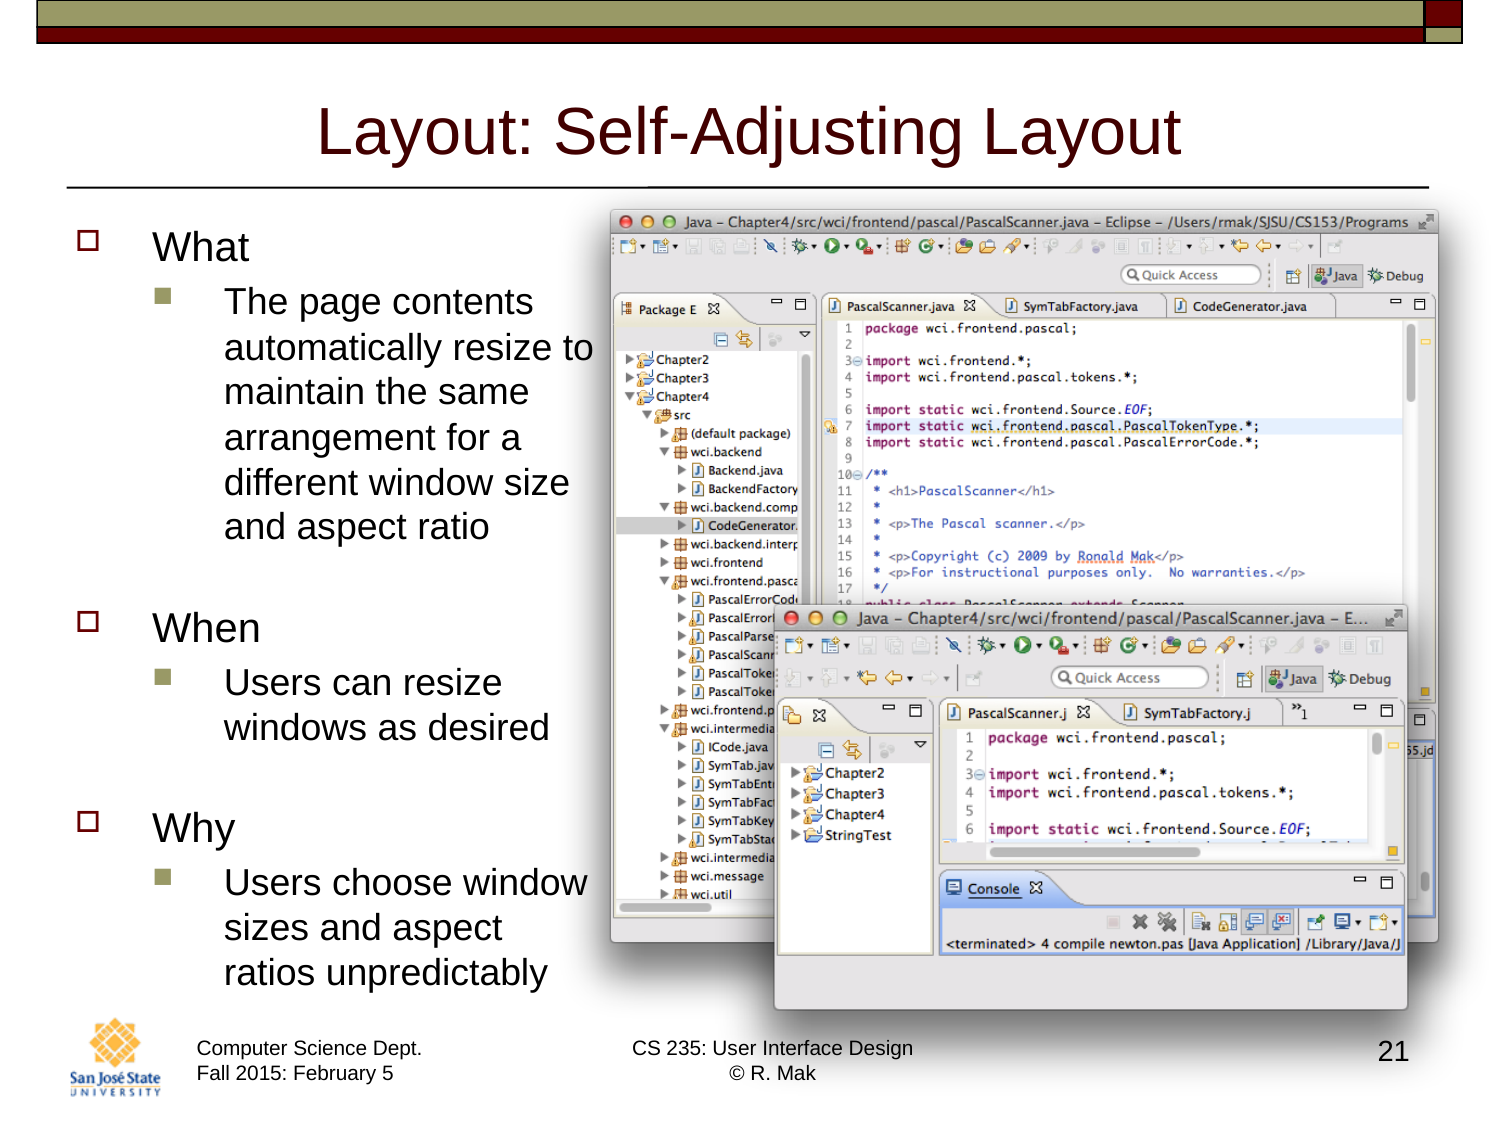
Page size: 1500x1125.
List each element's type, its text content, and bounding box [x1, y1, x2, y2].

picture [60, 1013, 166, 1112]
list What The page contents automatically resize to maintain the same arrangement for a different window size and aspect ratio When Users can resize windows as desired Why Users choose window sizes and aspect ratios unpredictably [60, 212, 544, 1013]
picture [549, 172, 1500, 1106]
title Layout: Self-Adjusting Layout [75, 67, 1425, 175]
